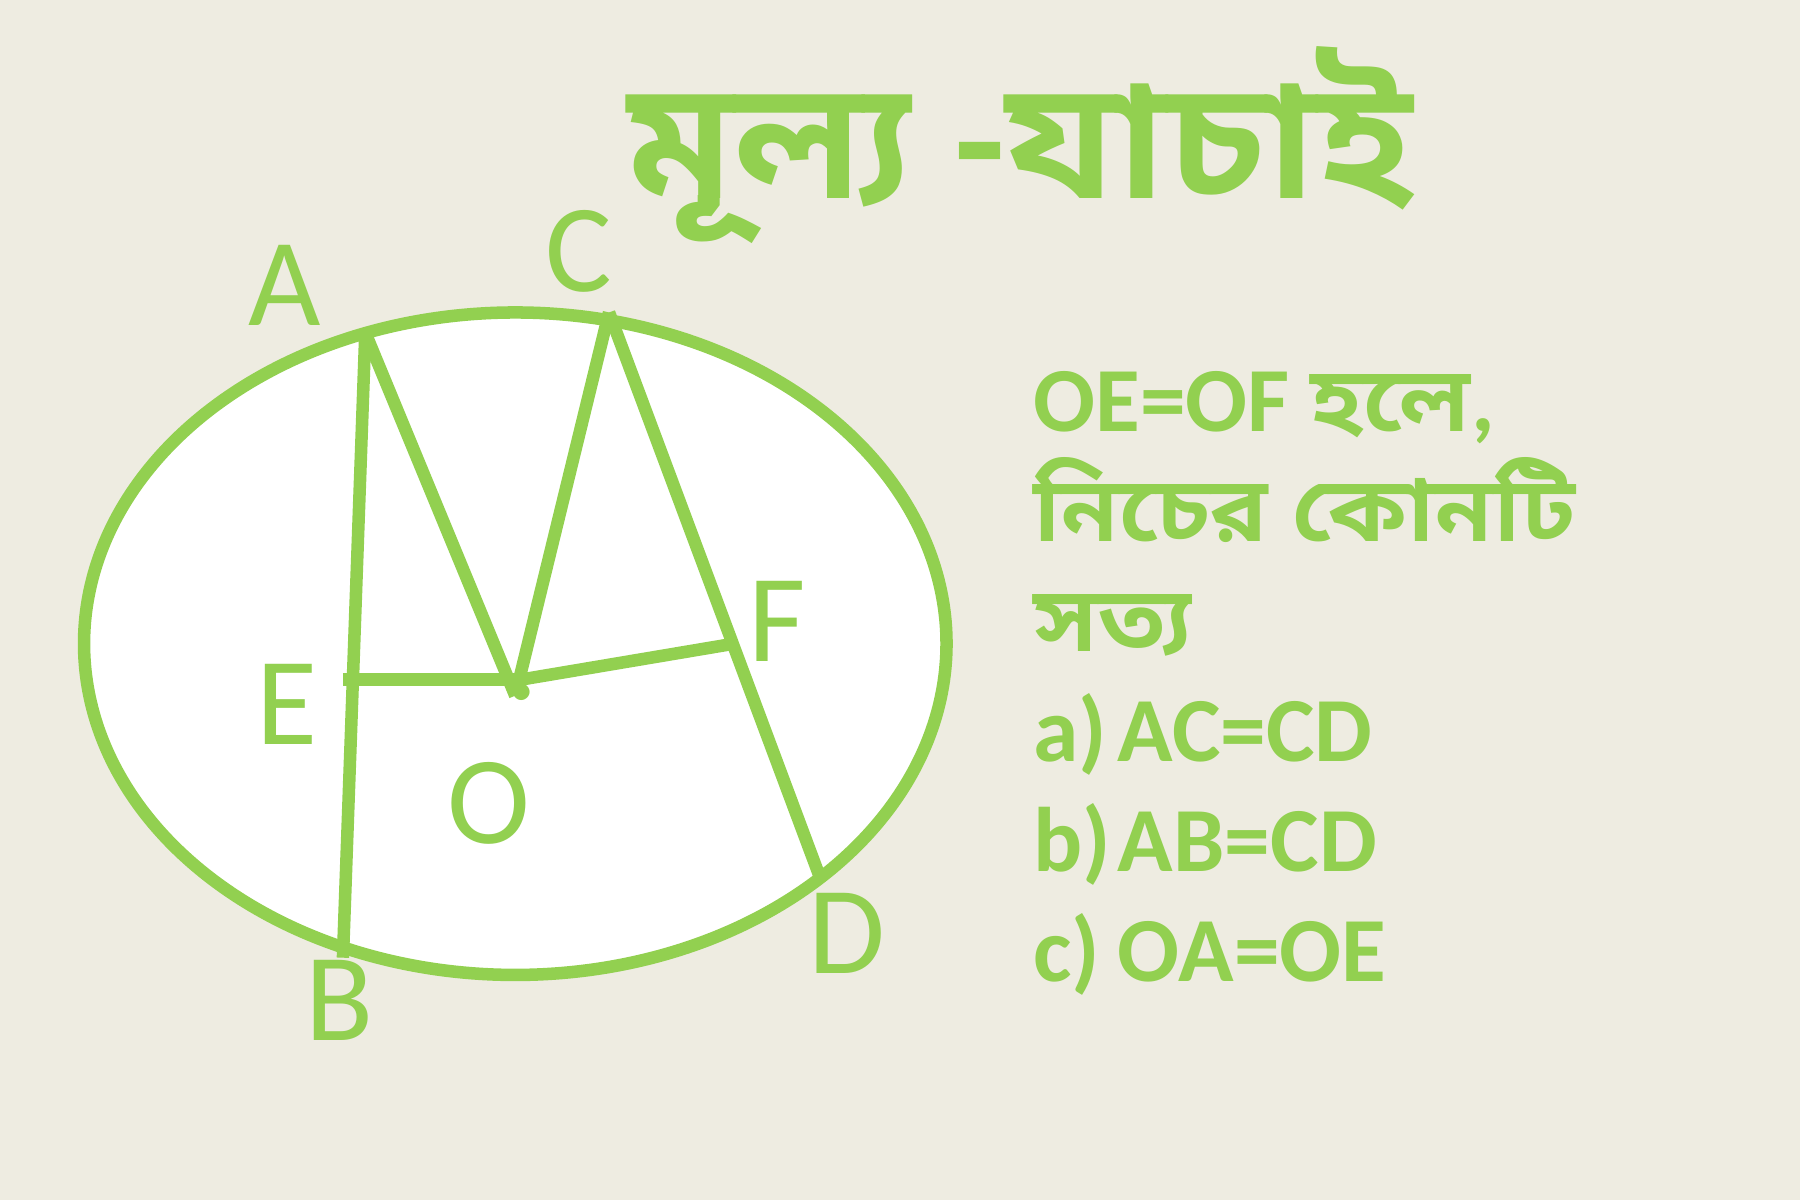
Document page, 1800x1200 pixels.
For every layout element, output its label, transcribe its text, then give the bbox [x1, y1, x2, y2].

text_box C [530, 158, 756, 310]
text_box A [233, 193, 459, 310]
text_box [514, 312, 610, 696]
text_box F [952, 529, 959, 694]
text_box B [290, 983, 516, 1074]
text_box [83, 312, 947, 976]
text_box মূল্য -যাচাই [49, 24, 1763, 240]
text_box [365, 332, 509, 696]
text_box OE=OF হলে, নিচের কোনটি সত্য AC=CD AB=CD OA=OE [1018, 332, 1700, 1008]
text_box D [793, 841, 1018, 1007]
